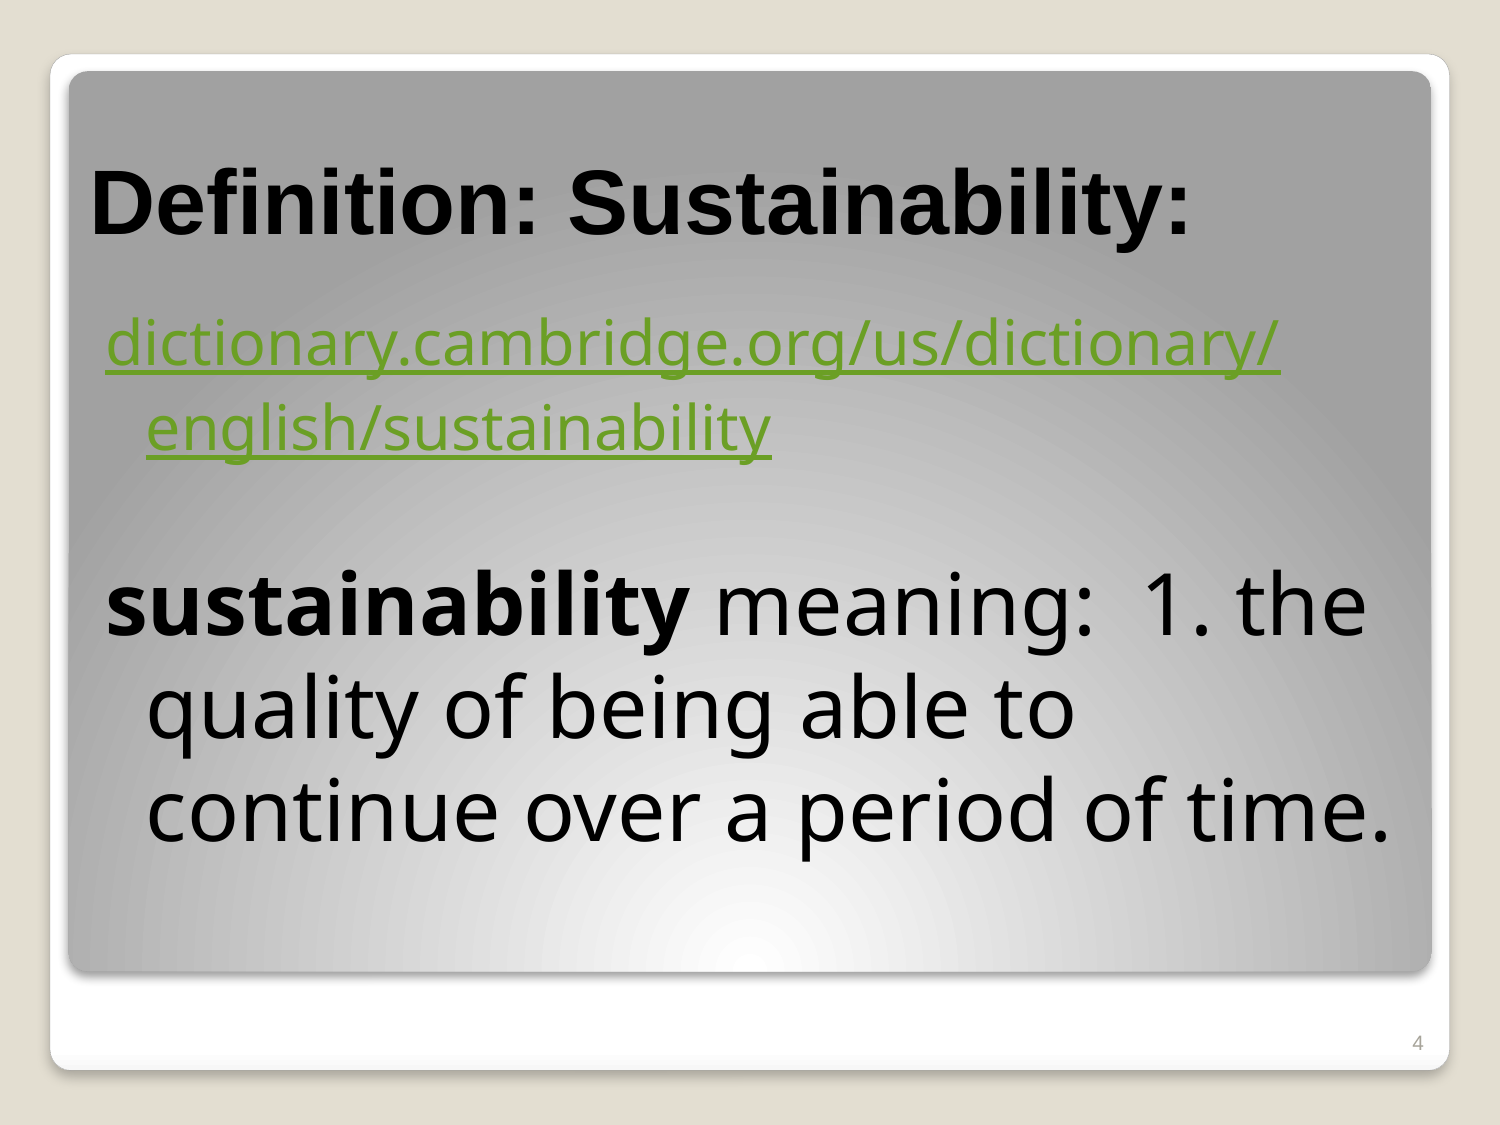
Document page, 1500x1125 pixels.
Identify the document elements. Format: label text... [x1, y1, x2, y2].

list dictionary.cambridge.org/us/dictionary/english/sustainability sustainability meaning: 1. the quality of being able to continue over a period of time. [75, 287, 1418, 975]
title Definition: Sustainability: [75, 87, 1418, 260]
slide_number 4 [1369, 1002, 1445, 1063]
